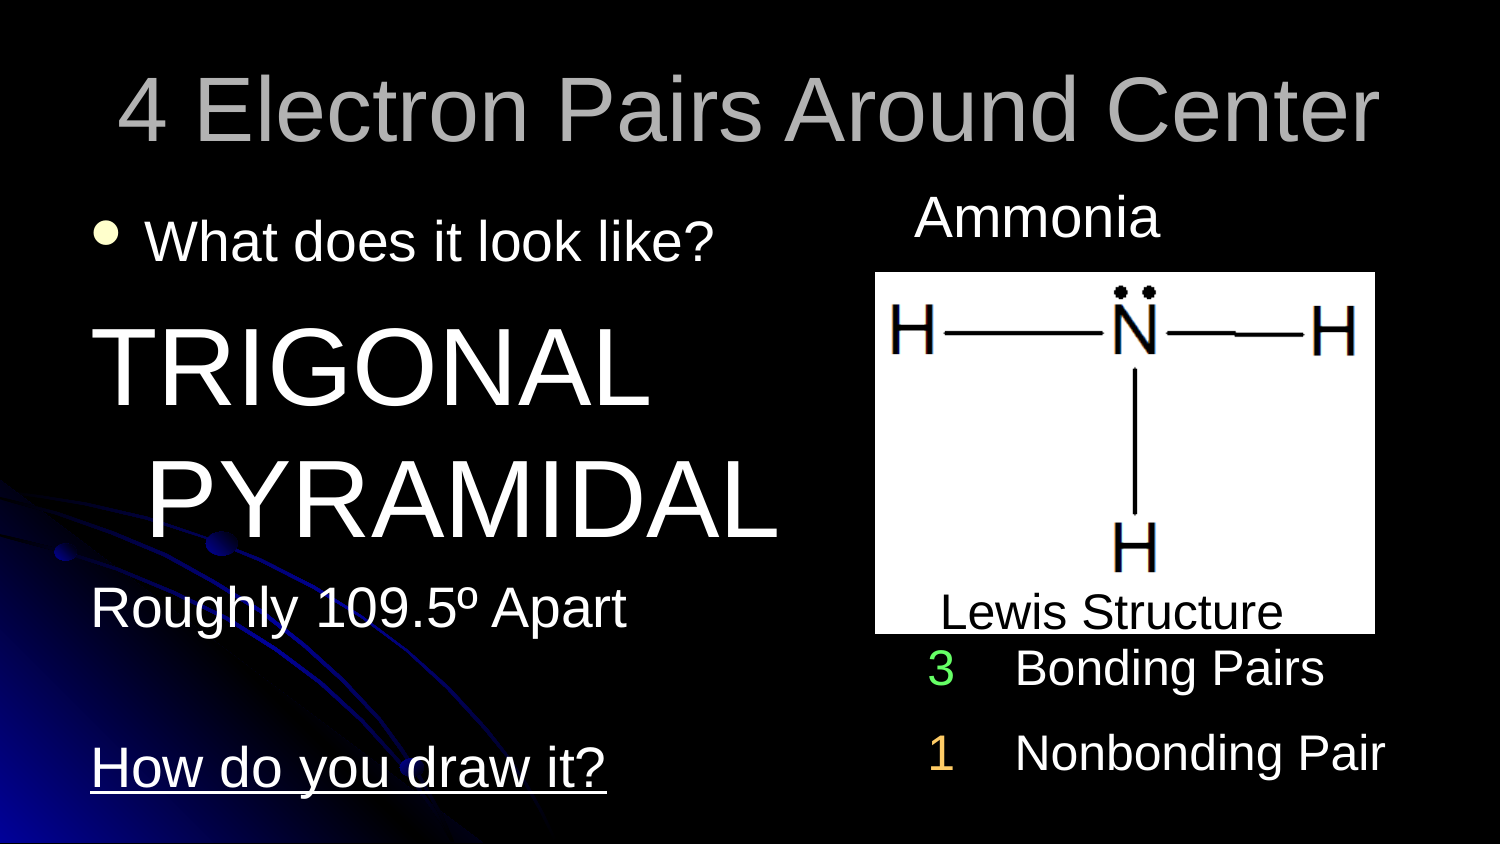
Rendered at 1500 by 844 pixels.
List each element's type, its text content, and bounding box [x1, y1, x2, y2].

text_box Bonding Pairs Nonbonding Pair [999, 628, 1463, 788]
text_box 3 1 [912, 643, 990, 788]
list What does it look like? TRIGONAL PYRAMIDAL Roughly 109.5º Apart How do you draw it? [74, 196, 838, 810]
title 4 Electron Pairs Around Center [74, 33, 1426, 175]
text_box Lewis Structure [924, 643, 1338, 647]
text_box Ammonia [900, 171, 1375, 257]
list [874, 271, 1376, 635]
